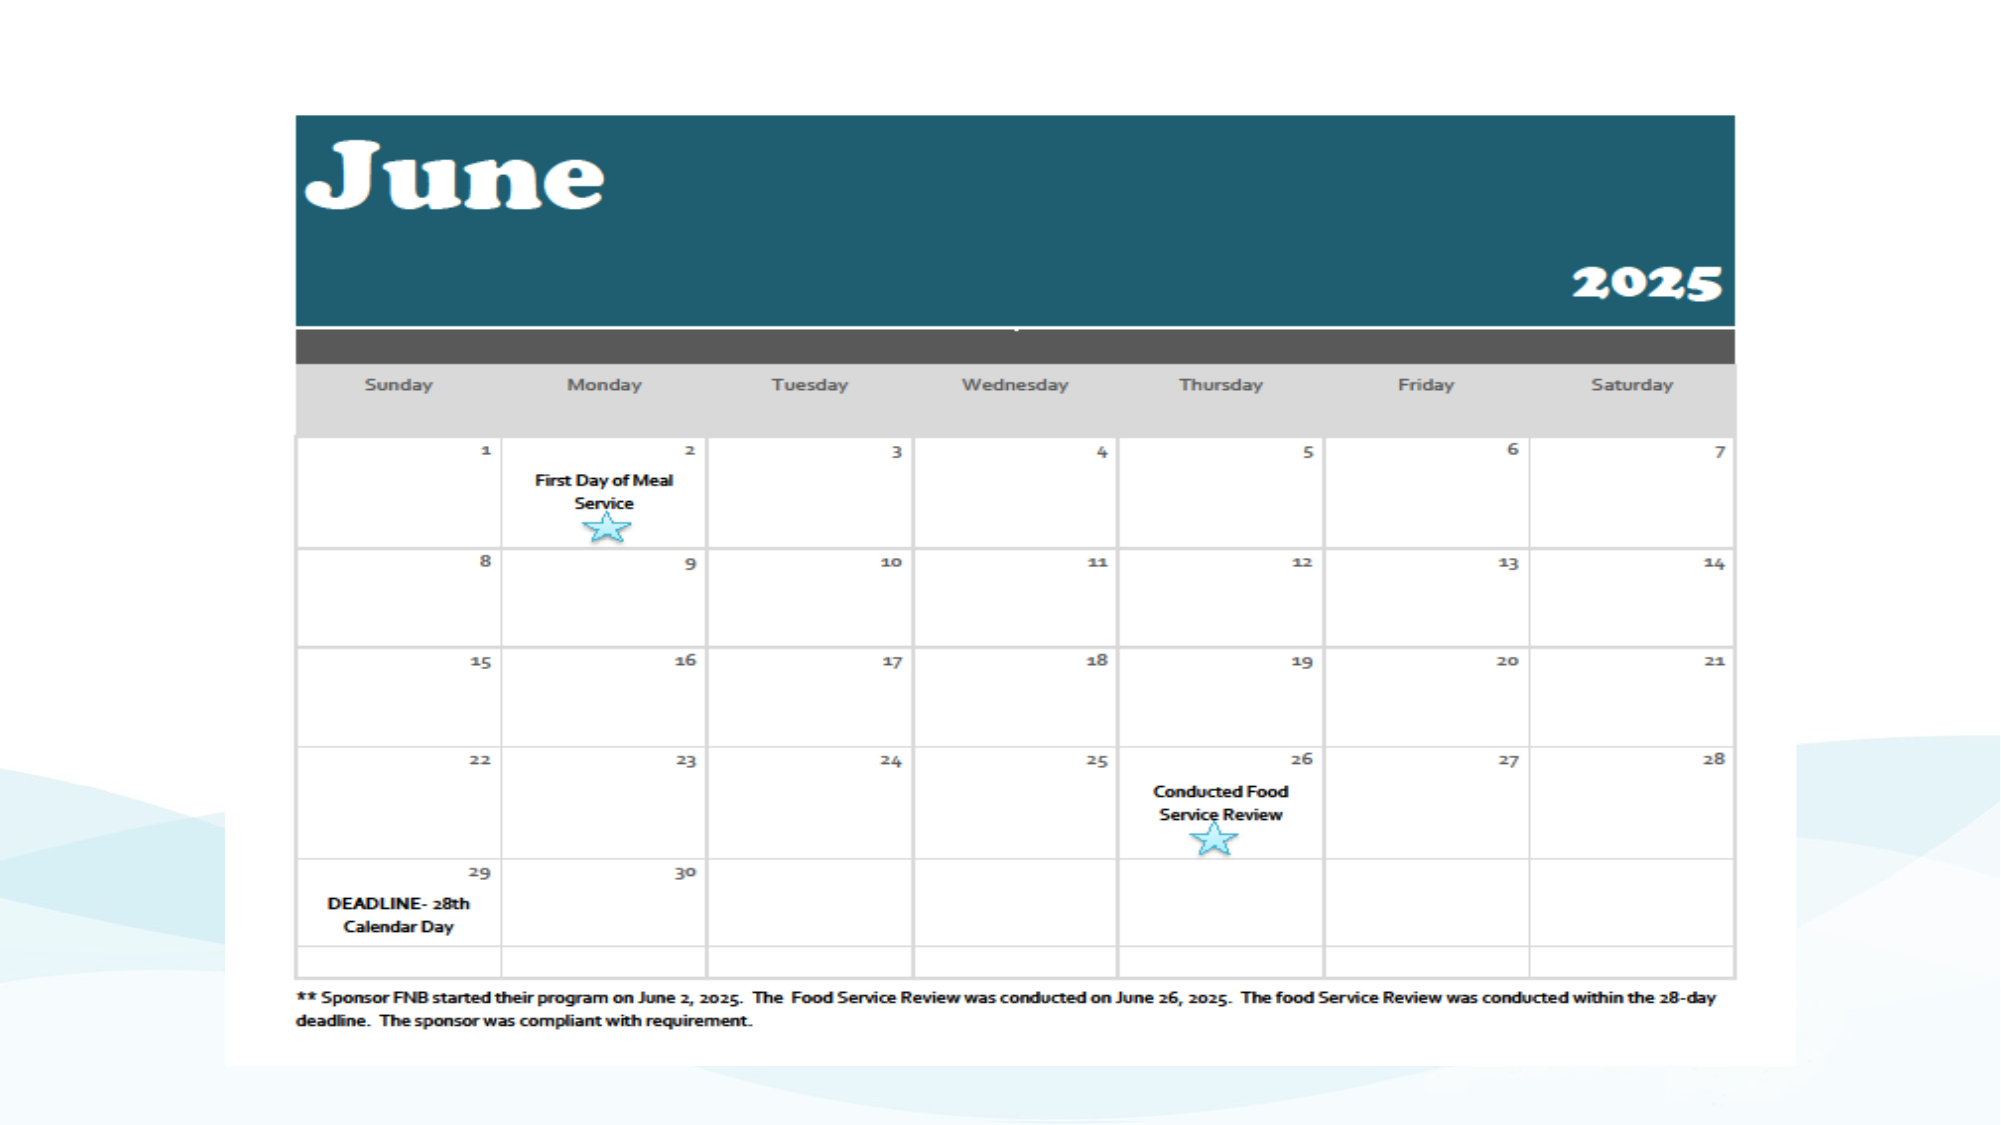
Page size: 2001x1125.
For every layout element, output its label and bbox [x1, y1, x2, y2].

text_box [224, 58, 1797, 1066]
picture [0, 0, 2001, 1125]
